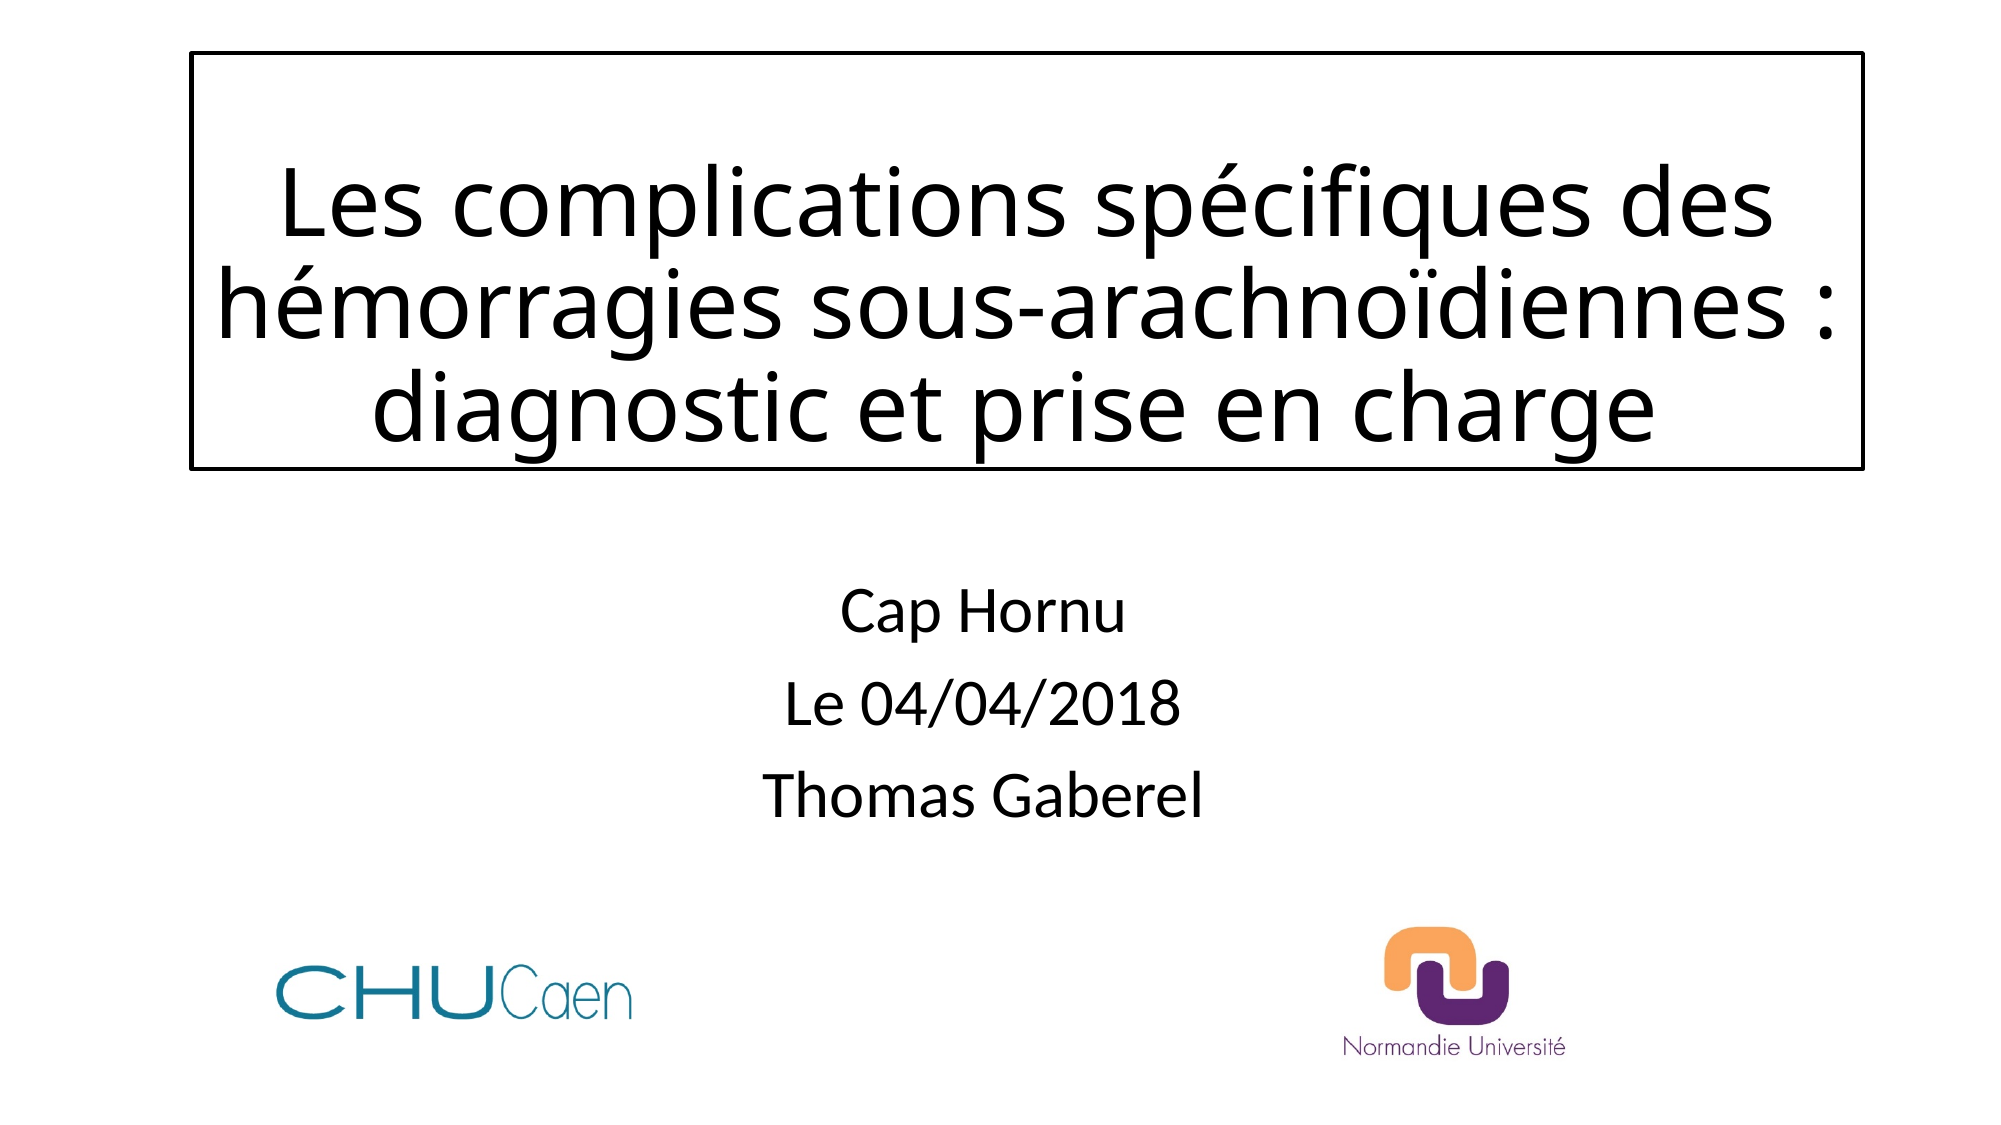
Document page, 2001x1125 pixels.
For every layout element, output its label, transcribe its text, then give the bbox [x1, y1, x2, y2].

picture [275, 963, 632, 1020]
title Les complications spécifiques des hémorragies sous-arachnoïdiennes : diagnostic et prise en charge [191, 53, 1863, 470]
subtitle Cap Hornu Le 04/04/2018 Thomas Gaberel [140, 566, 1827, 922]
picture [1341, 906, 1568, 1076]
